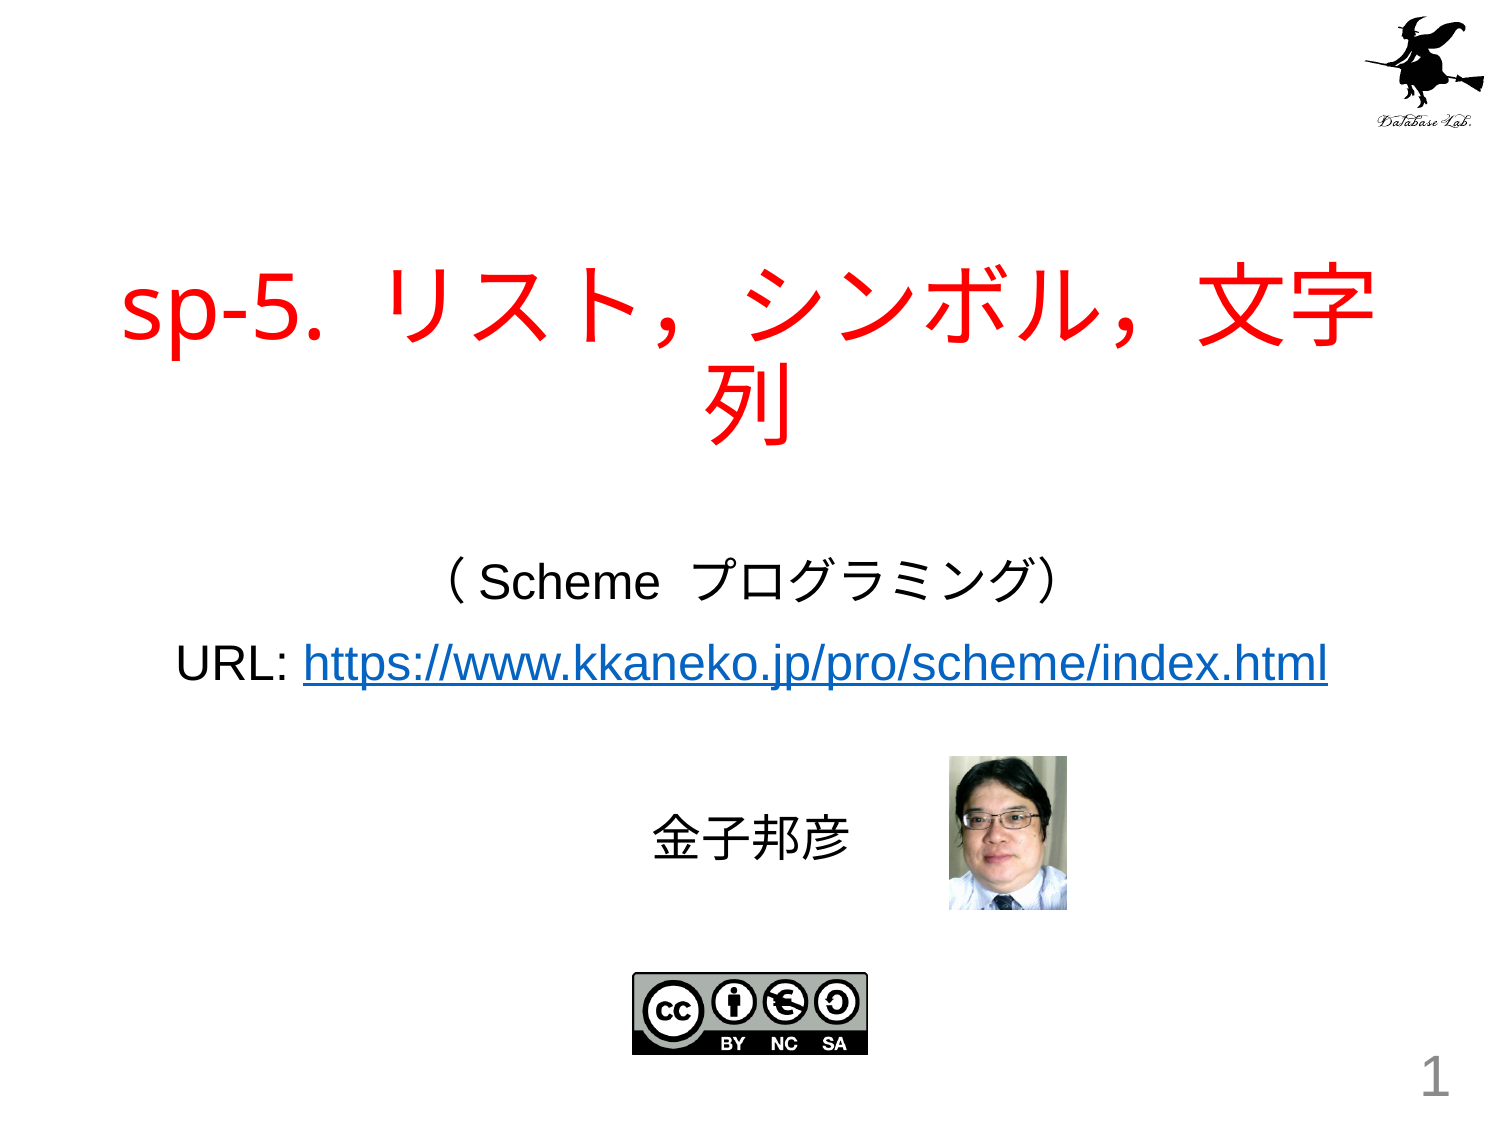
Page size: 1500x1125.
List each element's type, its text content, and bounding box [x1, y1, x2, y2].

slide_number 1 [1129, 1042, 1467, 1103]
picture [1362, 14, 1486, 130]
picture [632, 972, 868, 1055]
title sp-5. リスト，シンボル，文字列 [73, 184, 1427, 541]
text_box 金子邦彦 [635, 798, 868, 875]
subtitle （Scheme プログラミング） URL: https://www.kkaneko.jp/pro/scheme/index.html [73, 541, 1430, 789]
picture [949, 756, 1067, 911]
